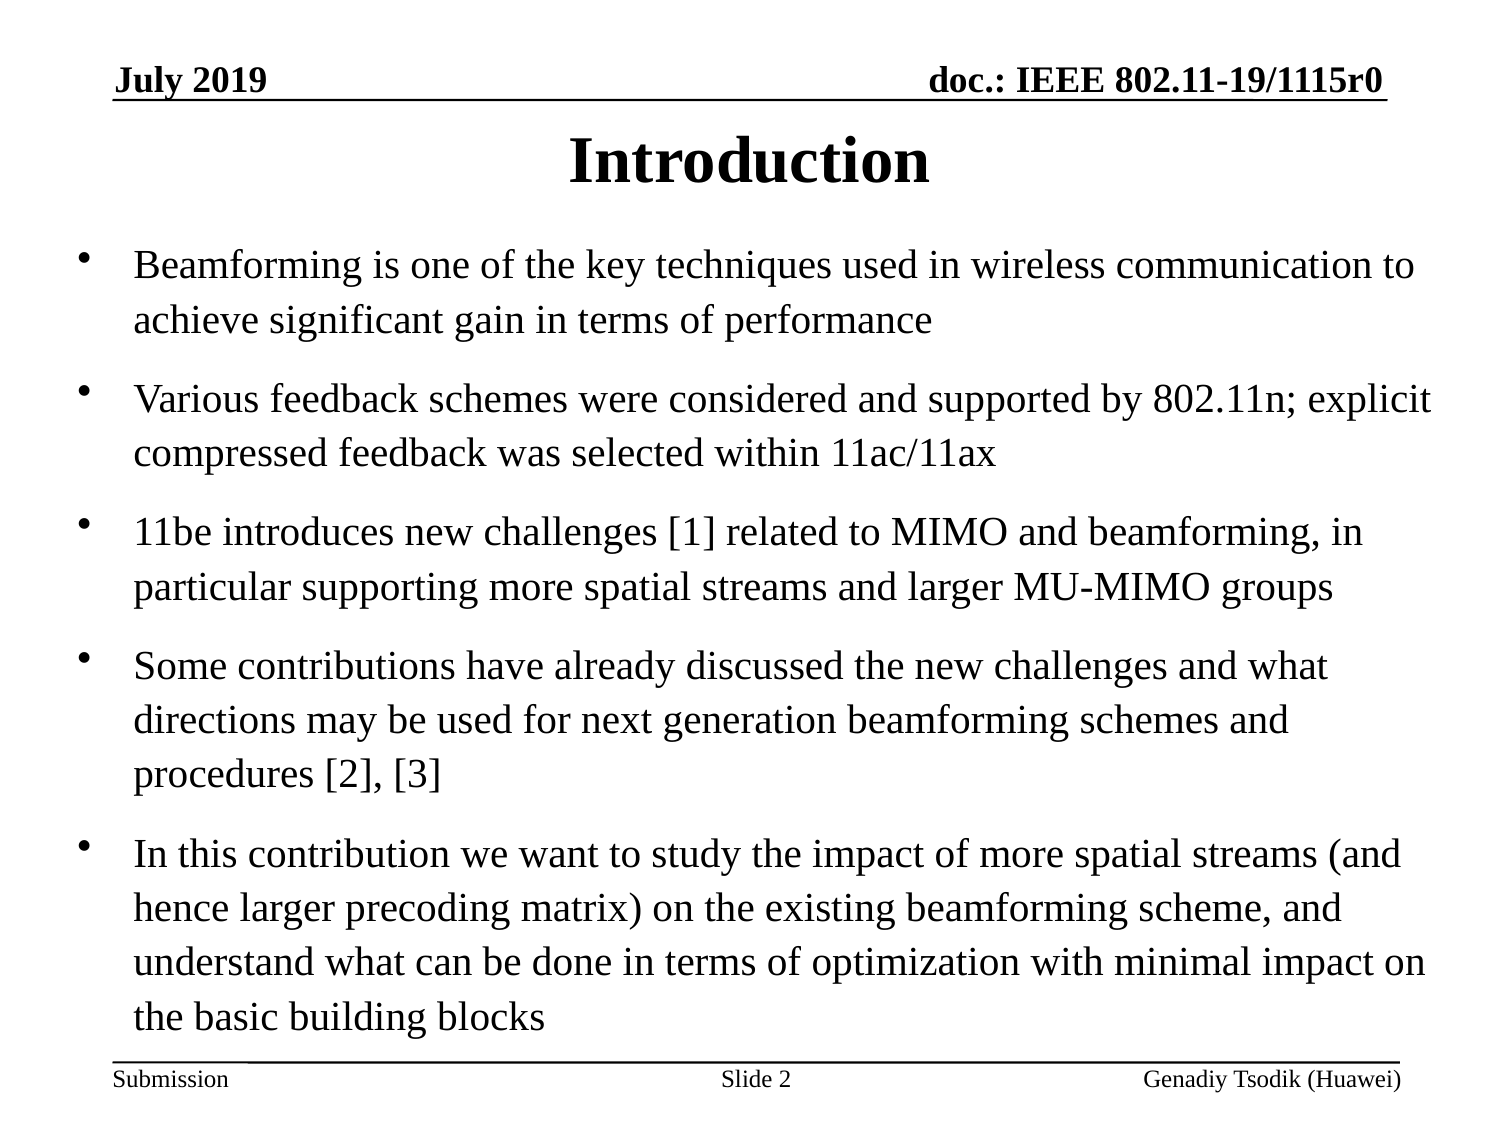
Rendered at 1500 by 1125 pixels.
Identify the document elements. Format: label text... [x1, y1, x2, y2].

slide_number Slide 2 [712, 1061, 800, 1093]
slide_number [114, 54, 270, 101]
footer Genadiy Tsodik (Huawei) [1139, 1061, 1402, 1093]
list Beamforming is one of the key techniques used in wireless communication to achieve significant gain in terms of performance Various feedback schemes were considered and supported by 802.11n; explicit compressed feedback was selected within 11ac/11ax 11be introduces new challenges [1] related to MIMO and beamforming, in particular supporting more spatial streams and larger MU-MIMO groups Some contributions have already discussed the new challenges and what directions may be used for next generation beamforming schemes and procedures [2], [3] In this contribution we want to study the impact of more spatial streams (and hence larger precoding matrix) on the existing beamforming scheme, and understand what can be done in terms of optimization with minimal impact on the basic building blocks [62, 224, 1451, 1051]
title Introduction [112, 112, 1388, 201]
